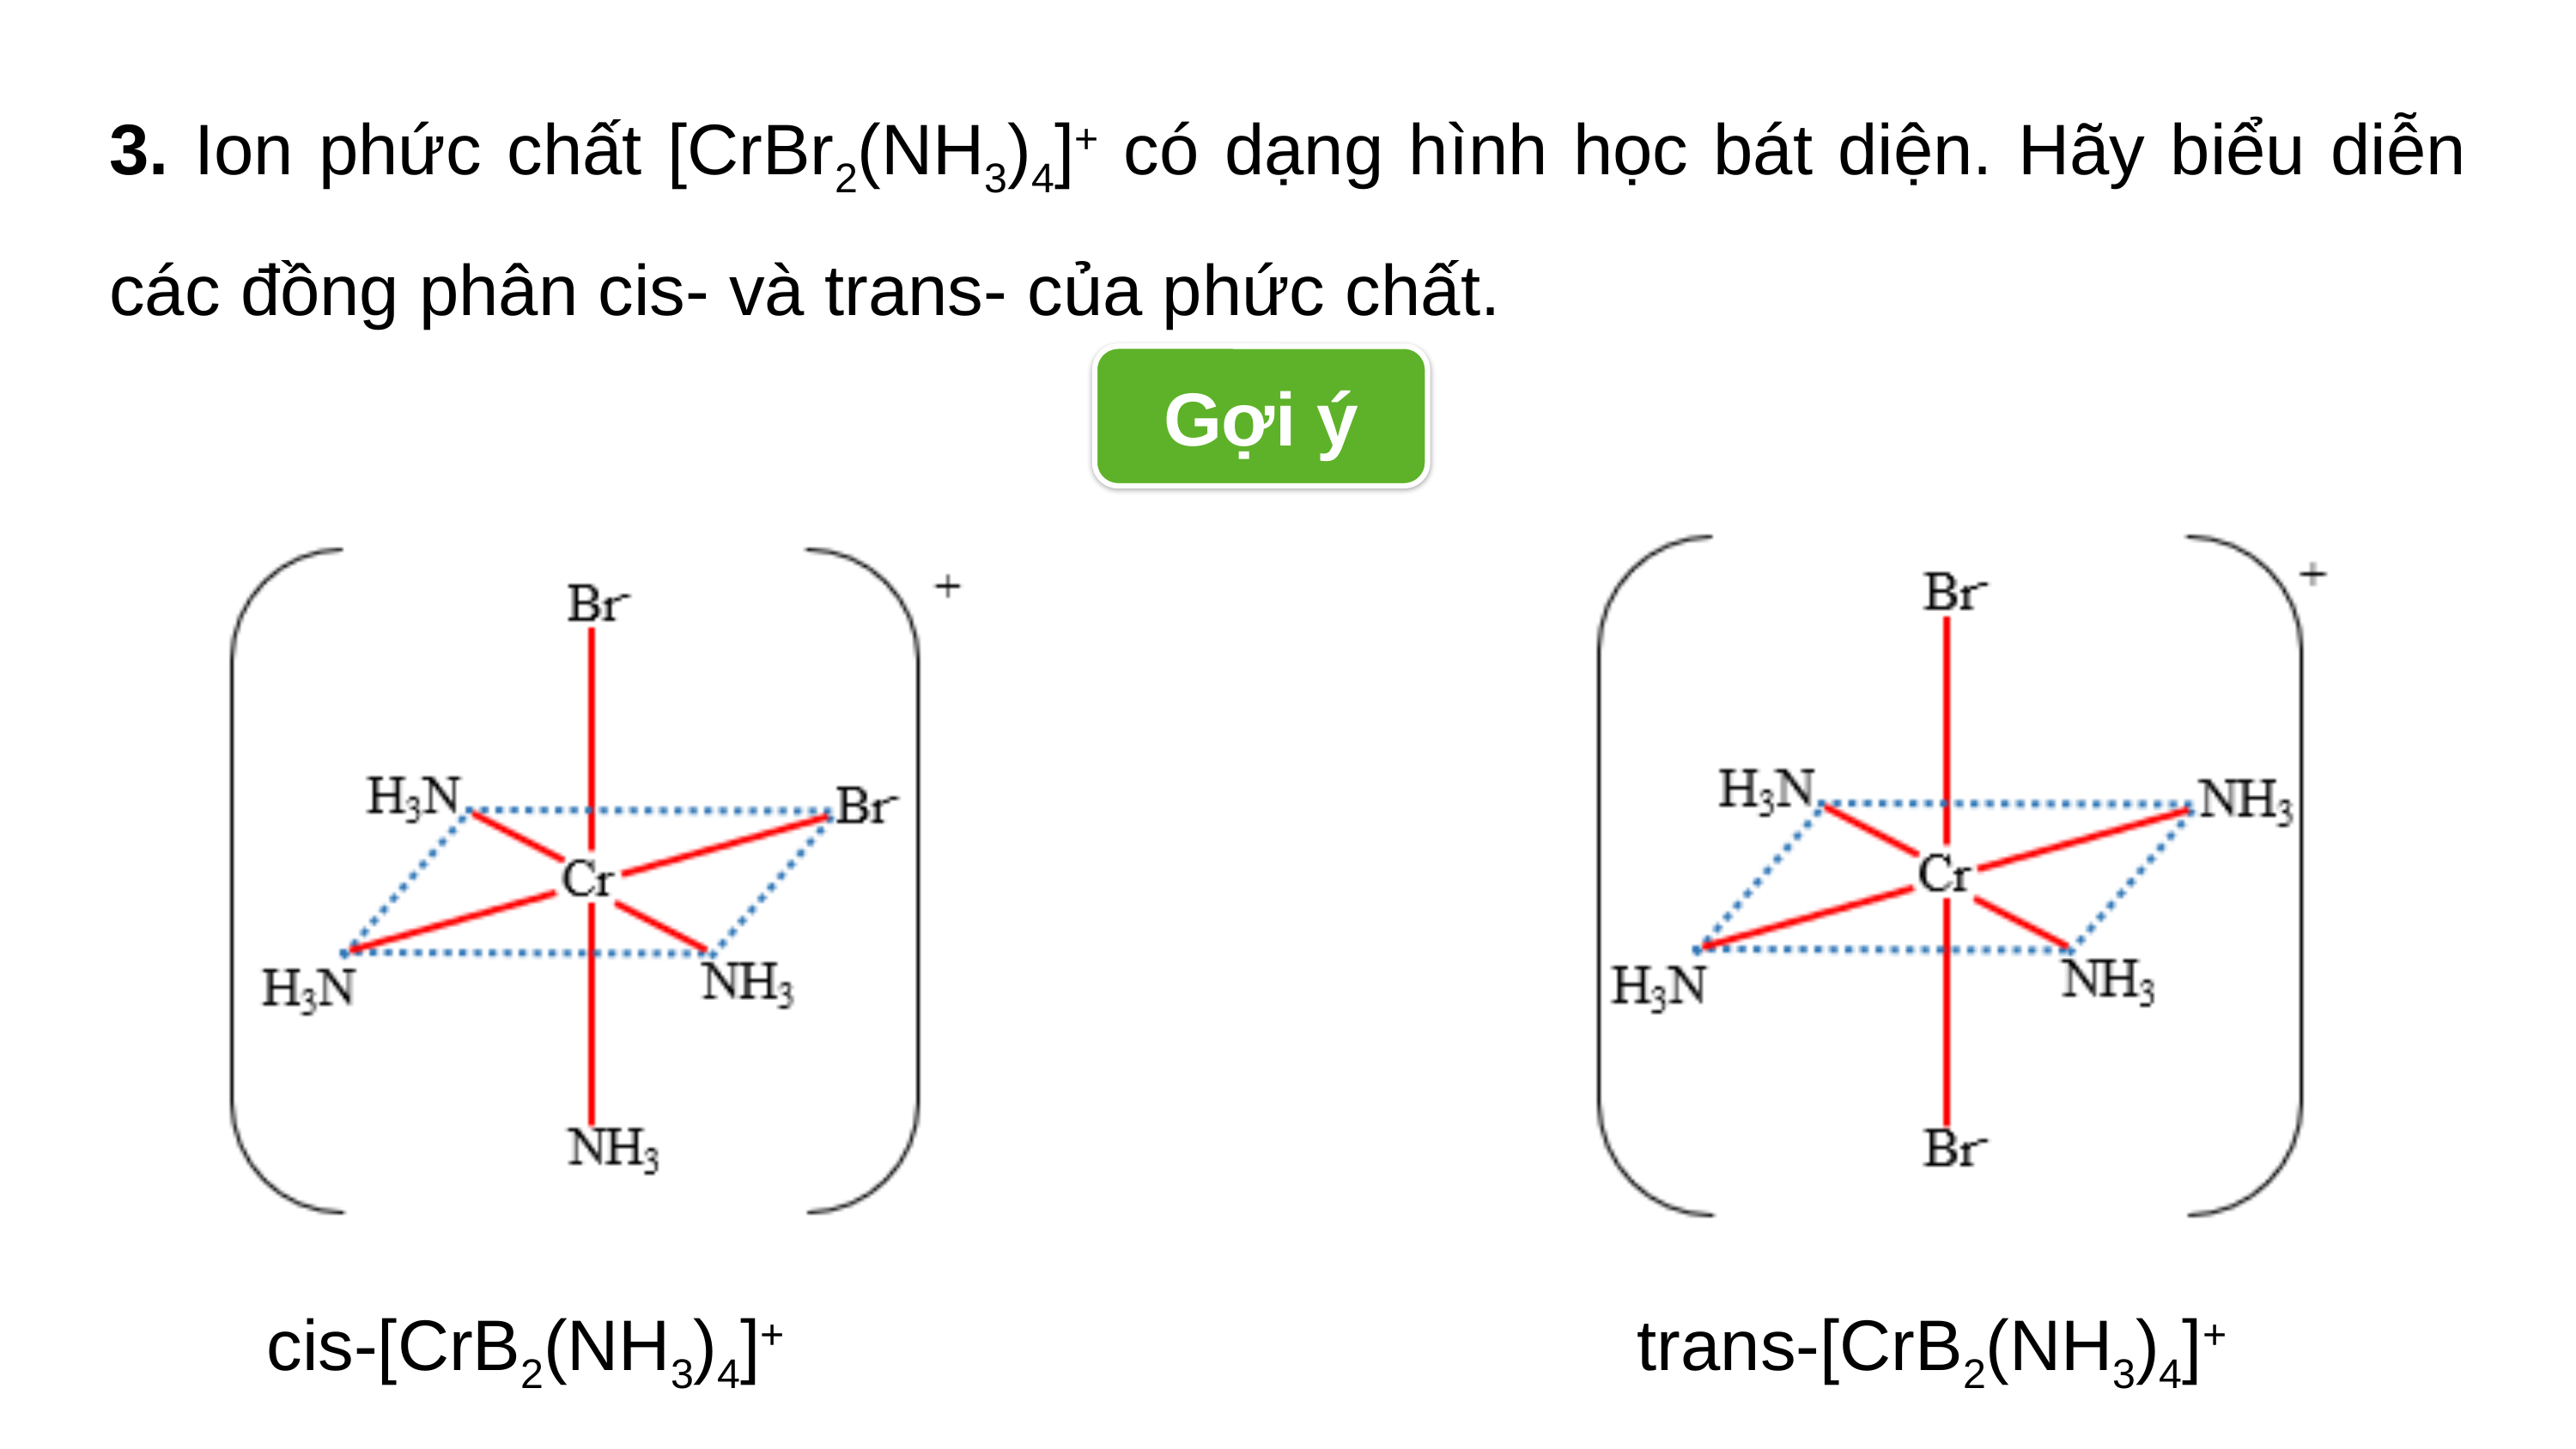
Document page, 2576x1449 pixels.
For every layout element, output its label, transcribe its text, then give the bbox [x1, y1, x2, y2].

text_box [221, 519, 2376, 1393]
text_box Gợi ý [1091, 343, 1431, 489]
text_box 3. Ion phức chất [CrBr2(NH3)4]+ có dạng hình học bát diện. Hãy biểu diễn các đồng phân cis- và trans- của phức chất. [96, 48, 2480, 336]
